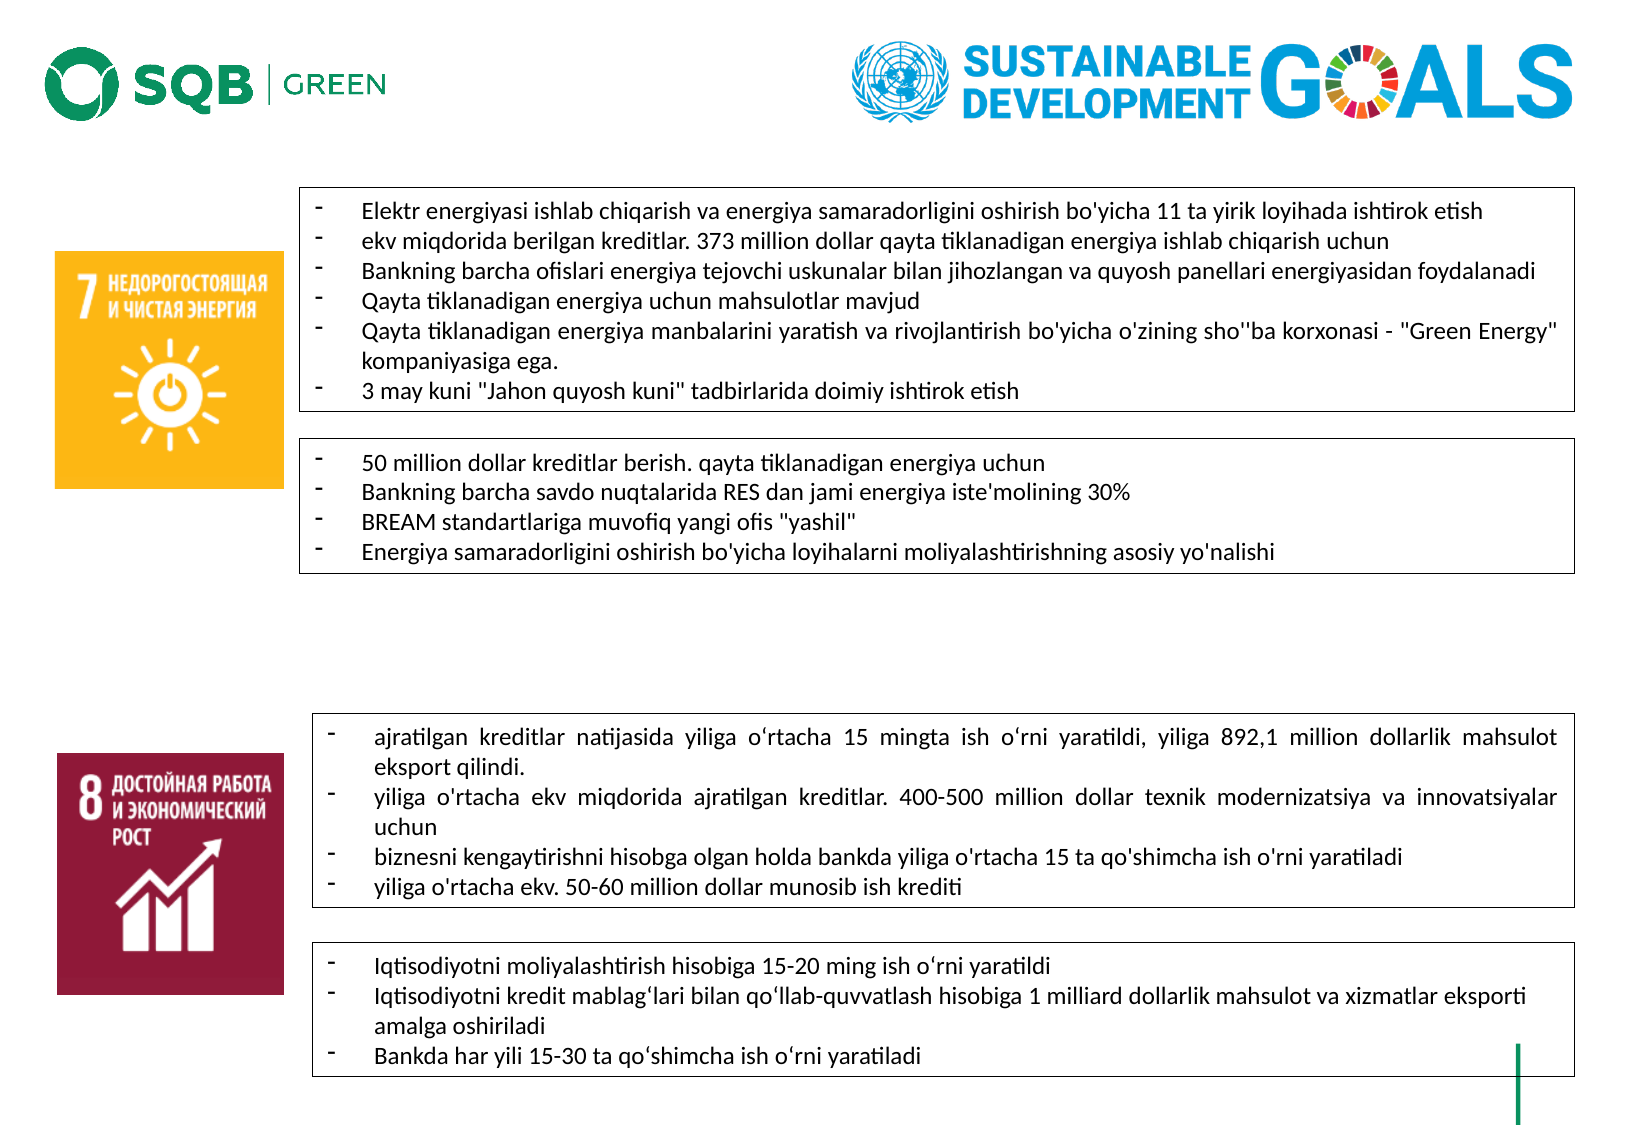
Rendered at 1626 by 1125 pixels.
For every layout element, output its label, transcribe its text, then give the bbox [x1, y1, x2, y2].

text_box Elektr energiyasi ishlab chiqarish va energiya samaradorligini oshirish bo'yicha 11 ta yirik loyihada ishtirok etish ekv miqdorida berilgan kreditlar. 373 million dollar qayta tiklanadigan energiya ishlab chiqarish uchun Bankning barcha ofislari energiya tejovchi uskunalar bilan jihozlangan va quyosh panellari energiyasidan foydalanadi Qayta tiklanadigan energiya uchun mahsulotlar mavjud Qayta tiklanadigan energiya manbalarini yaratish va rivojlantirish bo'yicha o'zining sho''ba korxonasi - "Green Energy" kompaniyasiga ega. 3 may kuni "Jahon quyosh kuni" tadbirlarida doimiy ishtirok etish [299, 187, 1575, 412]
text_box ajratilgan kreditlar natijasida yiliga oʻrtacha 15 mingta ish oʻrni yaratildi, yiliga 892,1 million dollarlik mahsulot eksport qilindi. yiliga o'rtacha ekv miqdorida ajratilgan kreditlar. 400-500 million dollar texnik modernizatsiya va innovatsiyalar uchun biznesni kengaytirishni hisobga olgan holda bankda yiliga o'rtacha 15 ta qo'shimcha ish o'rni yaratiladi yiliga o'rtacha ekv. 50-60 million dollar munosib ish krediti [312, 713, 1575, 908]
text_box 50 million dollar kreditlar berish. qayta tiklanadigan energiya uchun Bankning barcha savdo nuqtalarida RES dan jami energiya iste'molining 30% BREAM standartlariga muvofiq yangi ofis "yashil" Energiya samaradorligini oshirish bo'yicha loyihalarni moliyalashtirishning asosiy yo'nalishi [299, 438, 1575, 574]
picture [49, 250, 285, 489]
picture [849, 24, 1576, 139]
picture [57, 752, 284, 995]
text_box Iqtisodiyotni moliyalashtirish hisobiga 15-20 ming ish o‘rni yaratildi Iqtisodiyotni kredit mablag‘lari bilan qo‘llab-quvvatlash hisobiga 1 milliard dollarlik mahsulot va xizmatlar eksporti amalga oshiriladi Bankda har yili 15-30 ta qo‘shimcha ish o‘rni yaratiladi [312, 942, 1575, 1077]
picture [44, 47, 385, 121]
